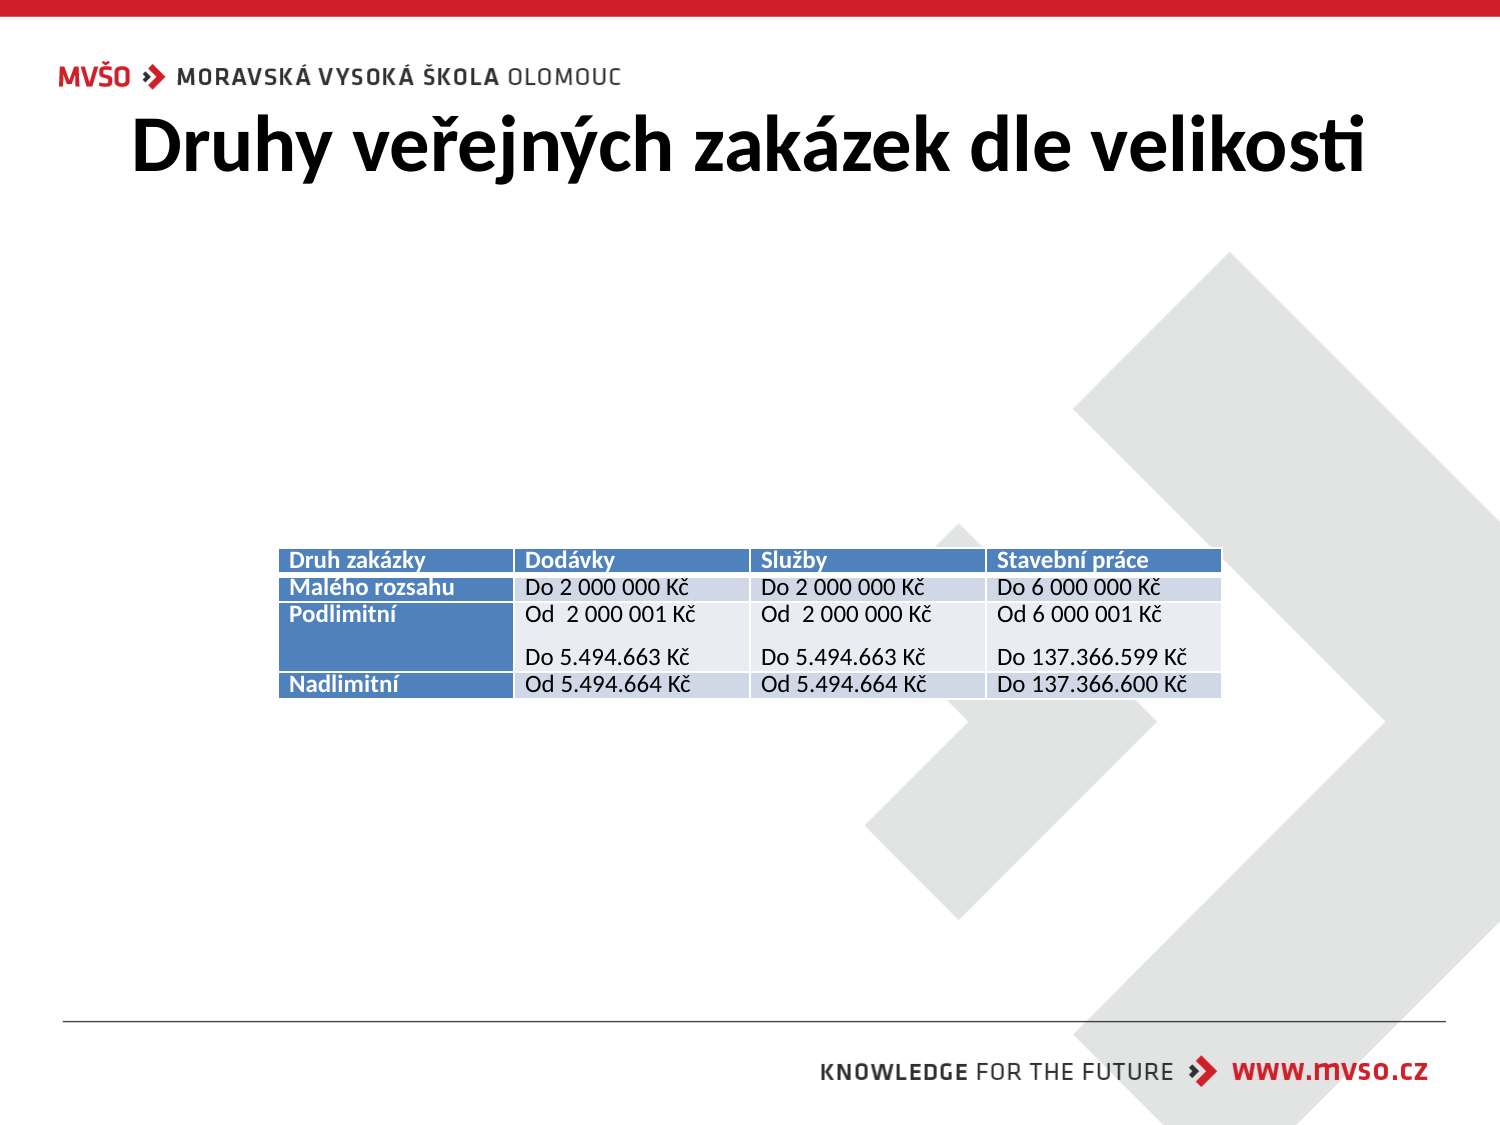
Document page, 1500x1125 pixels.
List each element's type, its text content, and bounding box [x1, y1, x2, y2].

table_cell Do 2 000 000 Kč [751, 578, 985, 601]
table_header Dodávky [515, 549, 749, 572]
table_cell Podlimitní [279, 603, 513, 671]
table_cell Od 5.494.664 Kč [751, 673, 985, 698]
table_cell Od 5.494.664 Kč [515, 673, 749, 698]
table_header Stavební práce [987, 549, 1221, 572]
table_header Druh zakázky [279, 549, 513, 572]
picture [0, 0, 1500, 1125]
table_cell Od 2 000 000 Kč Do 5.494.663 Kč [751, 603, 985, 671]
table_cell Do 6 000 000 Kč [987, 578, 1221, 601]
table_header Služby [751, 549, 985, 572]
table_cell Od 2 000 001 Kč Do 5.494.663 Kč [515, 603, 749, 671]
table_cell Do 137.366.600 Kč [987, 673, 1221, 698]
table_cell Malého rozsahu [279, 578, 513, 601]
table_cell Od 6 000 001 Kč Do 137.366.599 Kč [987, 603, 1221, 671]
table_cell Nadlimitní [279, 673, 513, 698]
table_cell Do 2 000 000 Kč [515, 578, 749, 601]
title Druhy veřejných zakázek dle velikosti [75, 45, 1425, 233]
